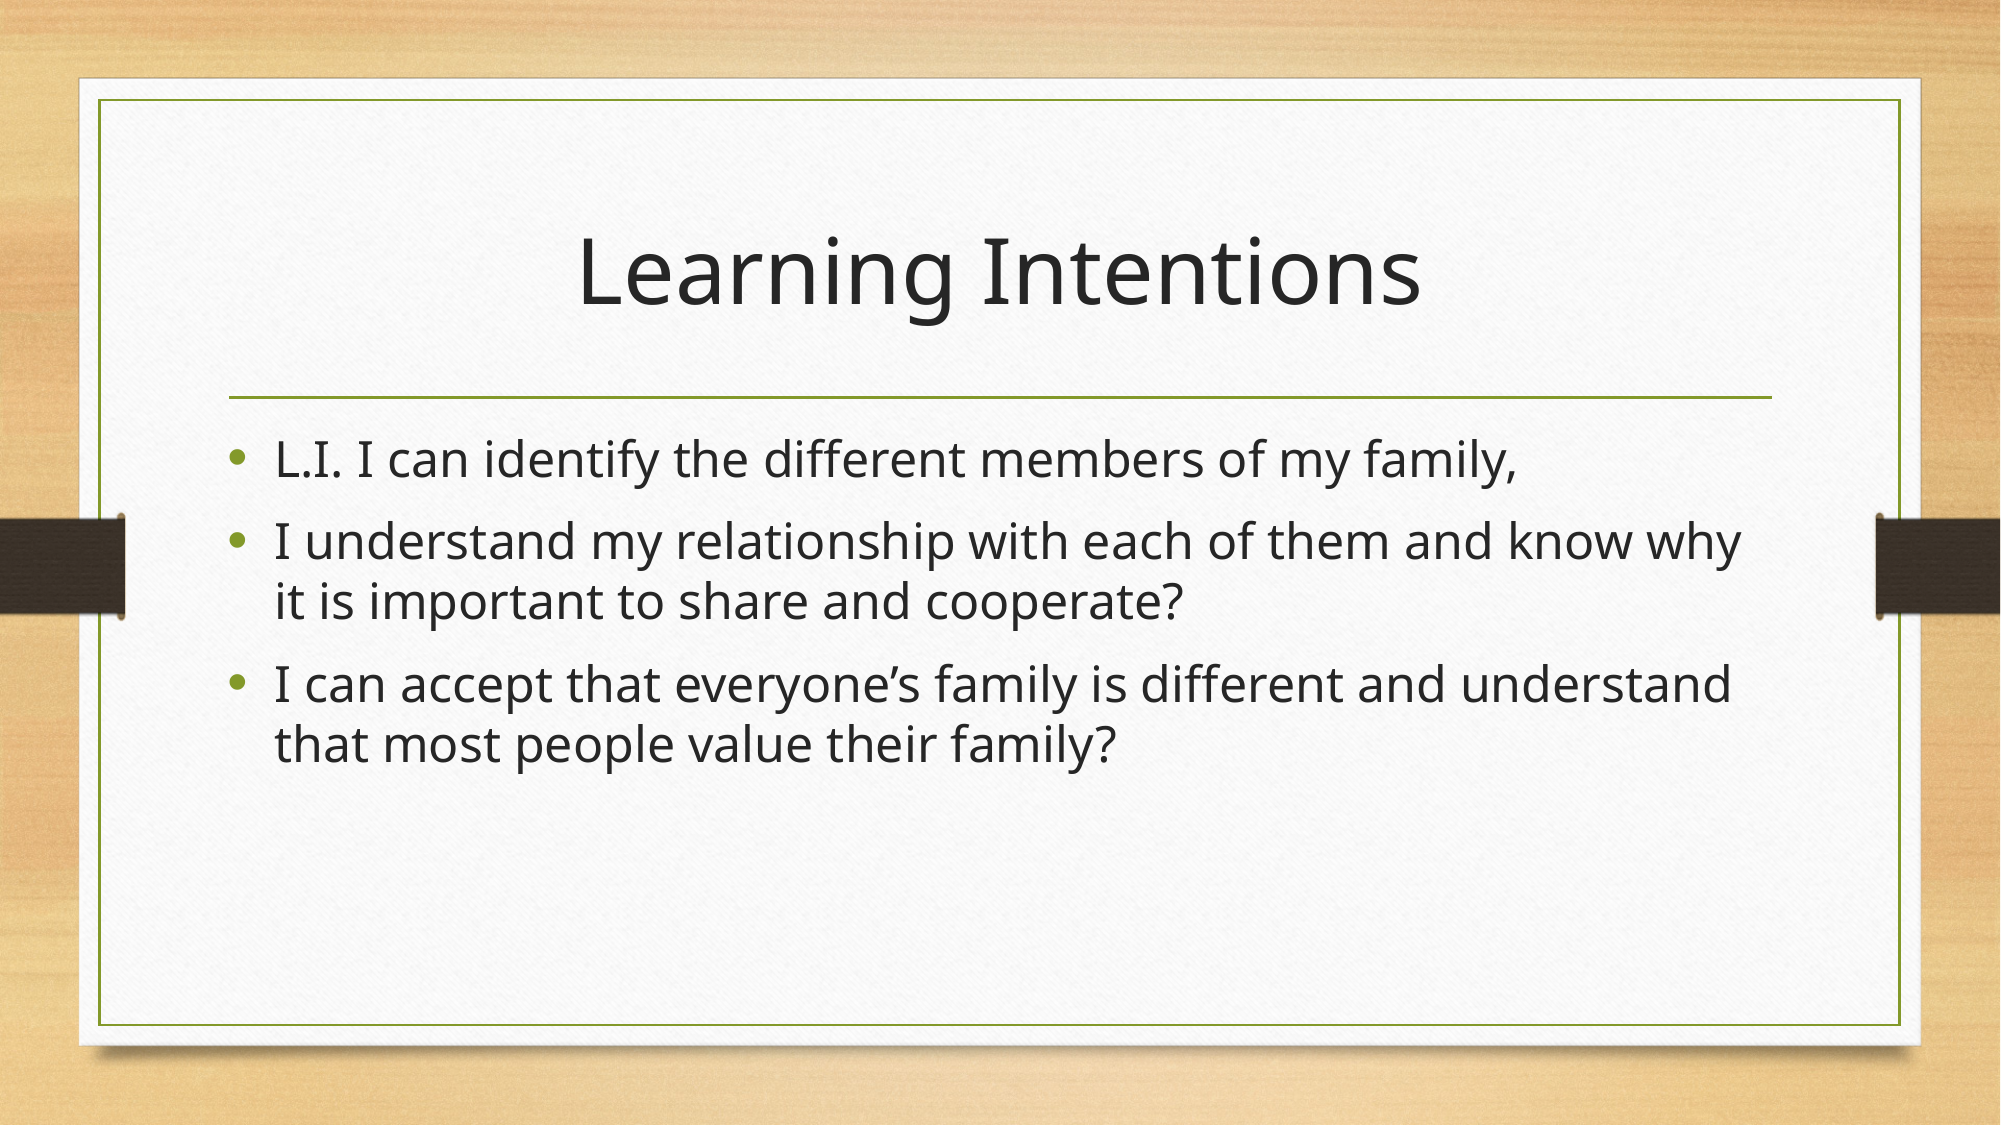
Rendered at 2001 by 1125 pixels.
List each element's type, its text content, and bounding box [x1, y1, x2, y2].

title Learning Intentions [212, 161, 1788, 375]
picture [0, 0, 2001, 1125]
list L.I. I can identify the different members of my family, I understand my relationship with each of them and know why it is important to share and cooperate? I can accept that everyone’s family is different and understand that most people value their family? [212, 419, 1788, 964]
